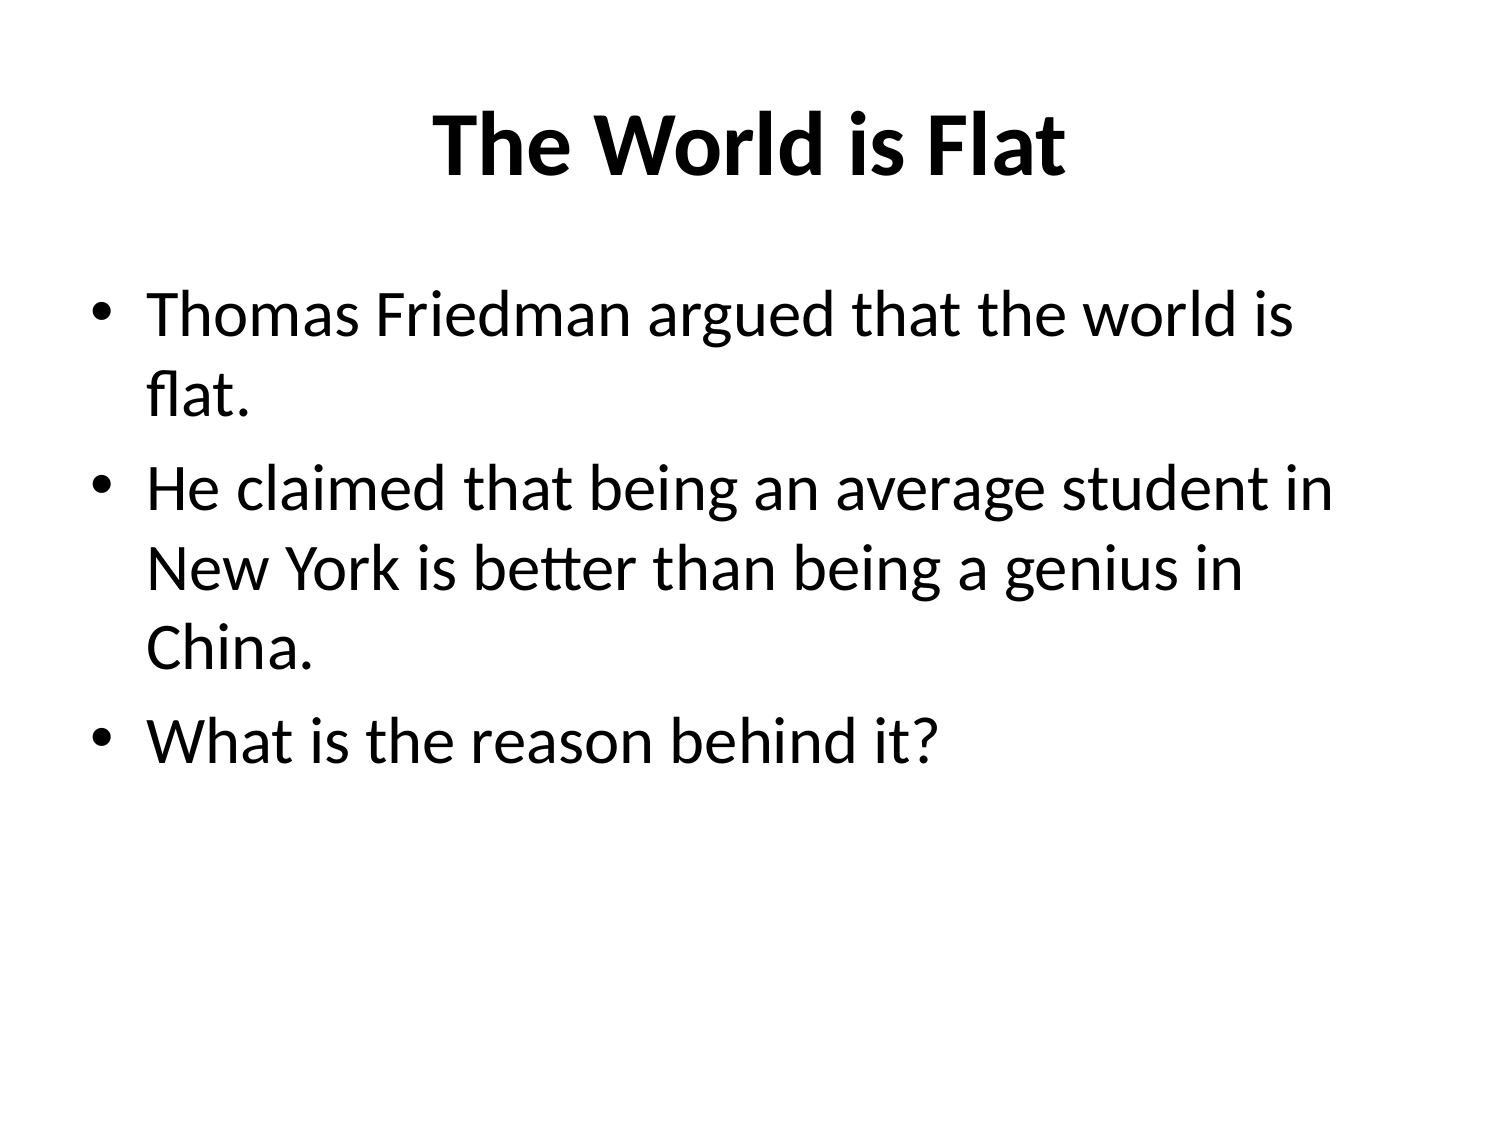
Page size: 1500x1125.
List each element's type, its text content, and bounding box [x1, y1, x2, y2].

list Thomas Friedman argued that the world is flat. He claimed that being an average student in New York is better than being a genius in China. What is the reason behind it? [75, 262, 1425, 1005]
title The World is Flat [75, 45, 1425, 233]
